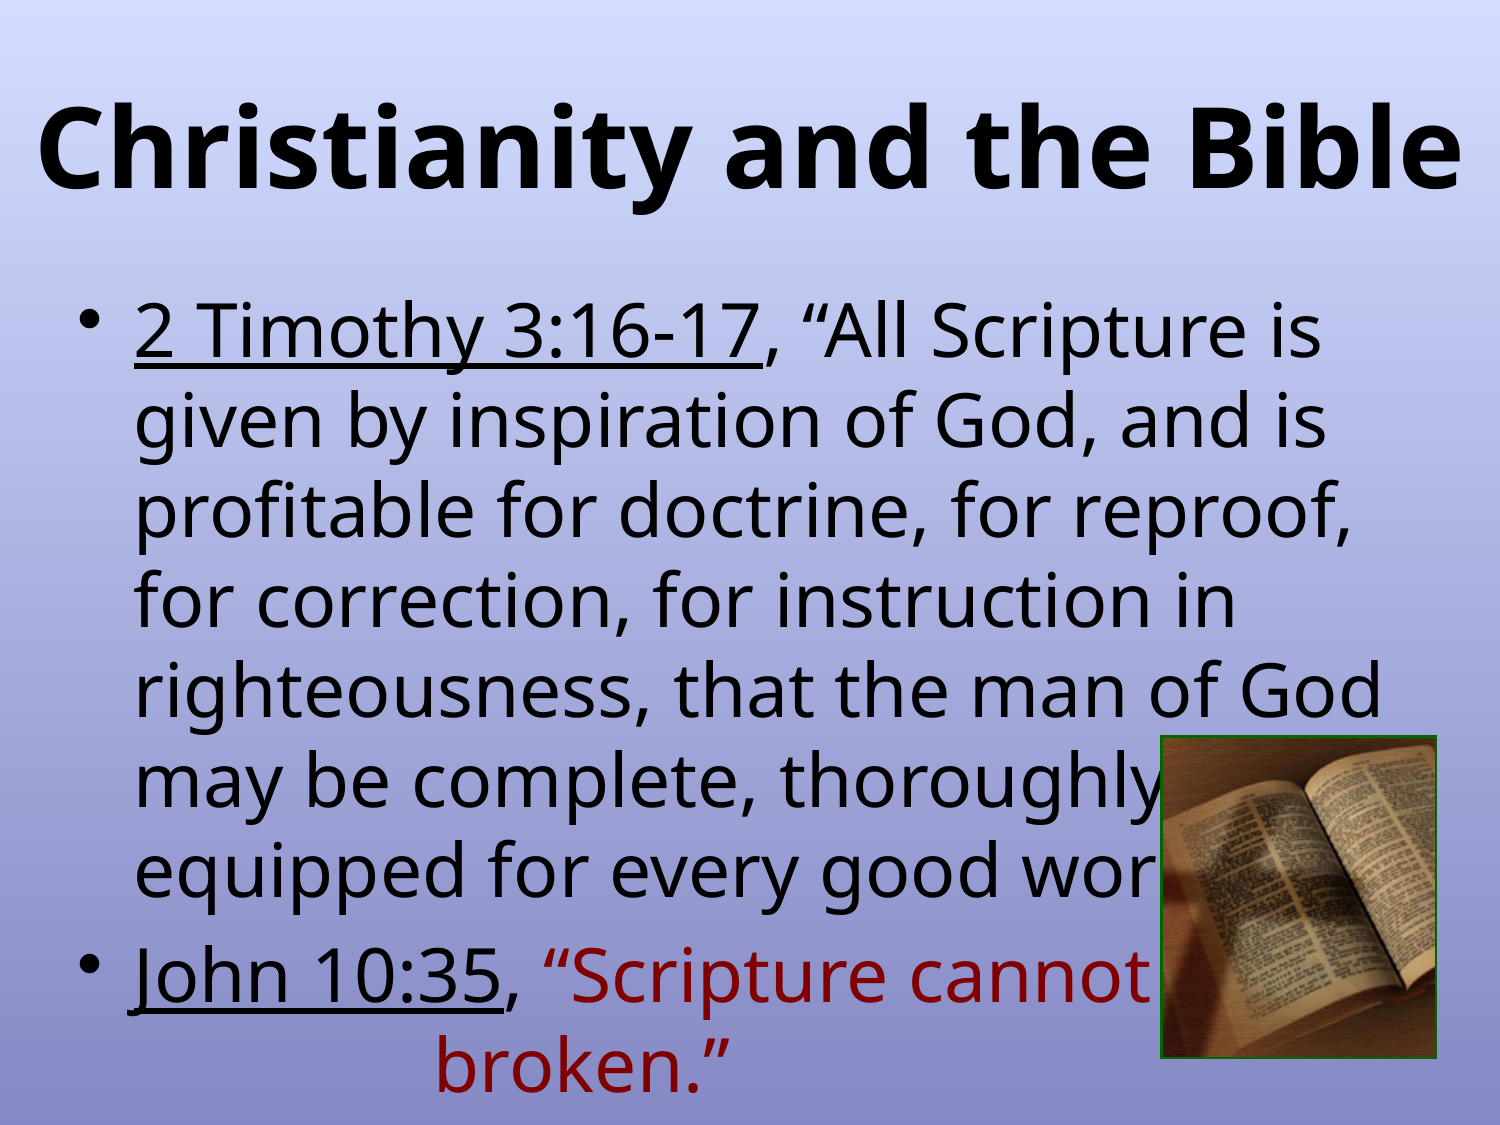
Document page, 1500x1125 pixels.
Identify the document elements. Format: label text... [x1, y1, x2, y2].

title Christianity and the Bible [0, 49, 1500, 238]
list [1162, 737, 1436, 1058]
list 2 Timothy 3:16-17, “All Scripture is given by inspiration of God, and is profitable for doctrine, for reproof, for correction, for instruction in righteousness, that the man of God may be complete, thoroughly equipped for every good work.” John 10:35, “Scripture cannot be broken.” [62, 274, 1451, 776]
